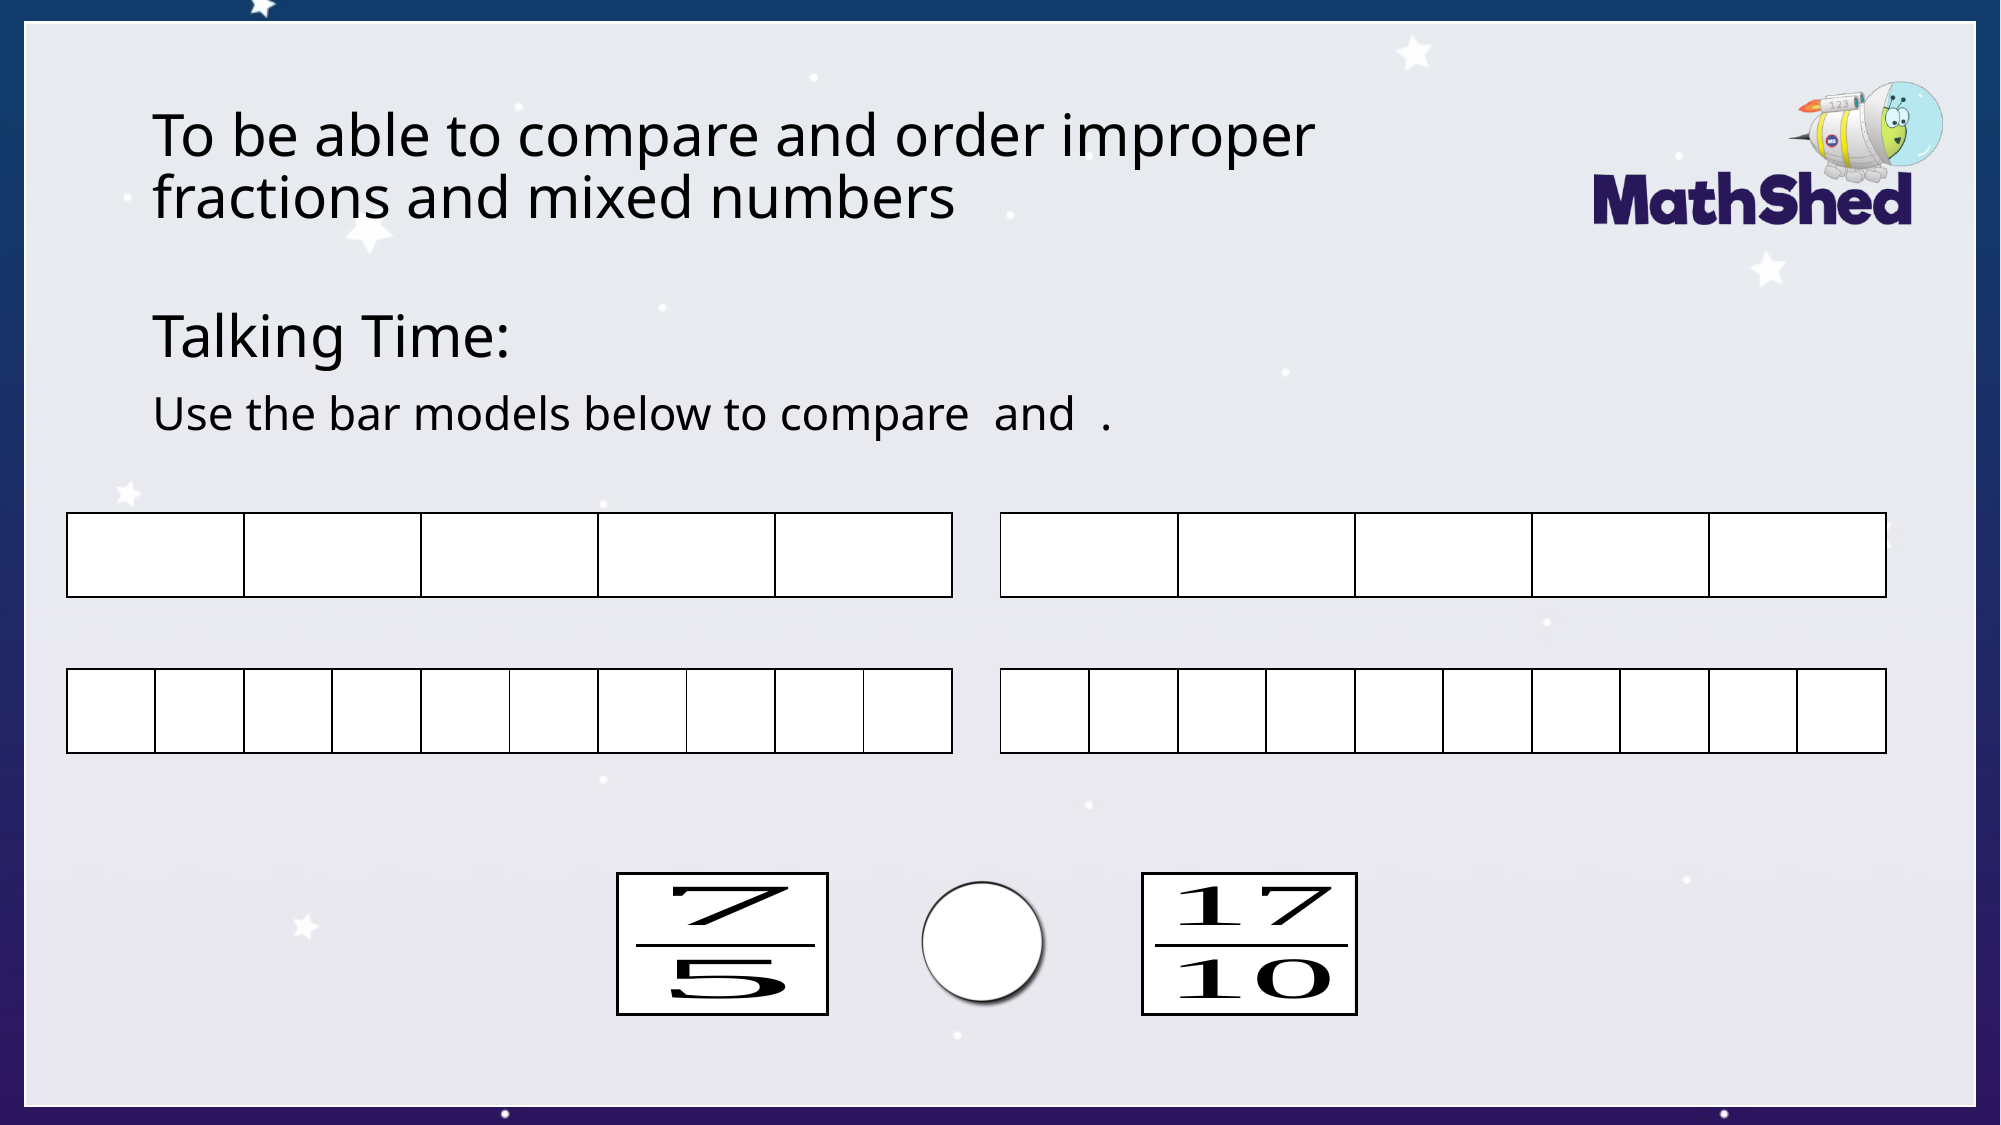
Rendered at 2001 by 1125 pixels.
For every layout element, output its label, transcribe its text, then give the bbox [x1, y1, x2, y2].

table_header [1621, 670, 1708, 752]
table_header [1179, 670, 1265, 752]
table_header [156, 670, 243, 752]
table_header [687, 670, 774, 752]
table_header [1444, 670, 1531, 752]
table_header [1710, 670, 1796, 752]
table_header [1179, 514, 1354, 596]
picture [0, 0, 2001, 1125]
table_header [68, 670, 154, 752]
table_header [776, 670, 863, 752]
table_header [776, 514, 951, 596]
table_header [1001, 514, 1177, 596]
table_header [1001, 670, 1088, 752]
table_header [1090, 670, 1177, 752]
table_header [422, 670, 509, 752]
table_header [1533, 670, 1619, 752]
table_header [510, 670, 597, 752]
table_header [422, 514, 597, 596]
table_header [1356, 670, 1442, 752]
table_header [1356, 514, 1531, 596]
table_header [245, 514, 420, 596]
table_header [1710, 514, 1885, 596]
table_header [68, 514, 243, 596]
table_header [1533, 514, 1708, 596]
table_header [864, 670, 951, 752]
table_header [1798, 670, 1885, 752]
table_header [1267, 670, 1354, 752]
table_header [333, 670, 420, 752]
title To be able to compare and order improper fractions and mixed numbers [137, 59, 1578, 278]
table_header [599, 670, 686, 752]
table_header [245, 670, 331, 752]
table_header [599, 514, 774, 596]
